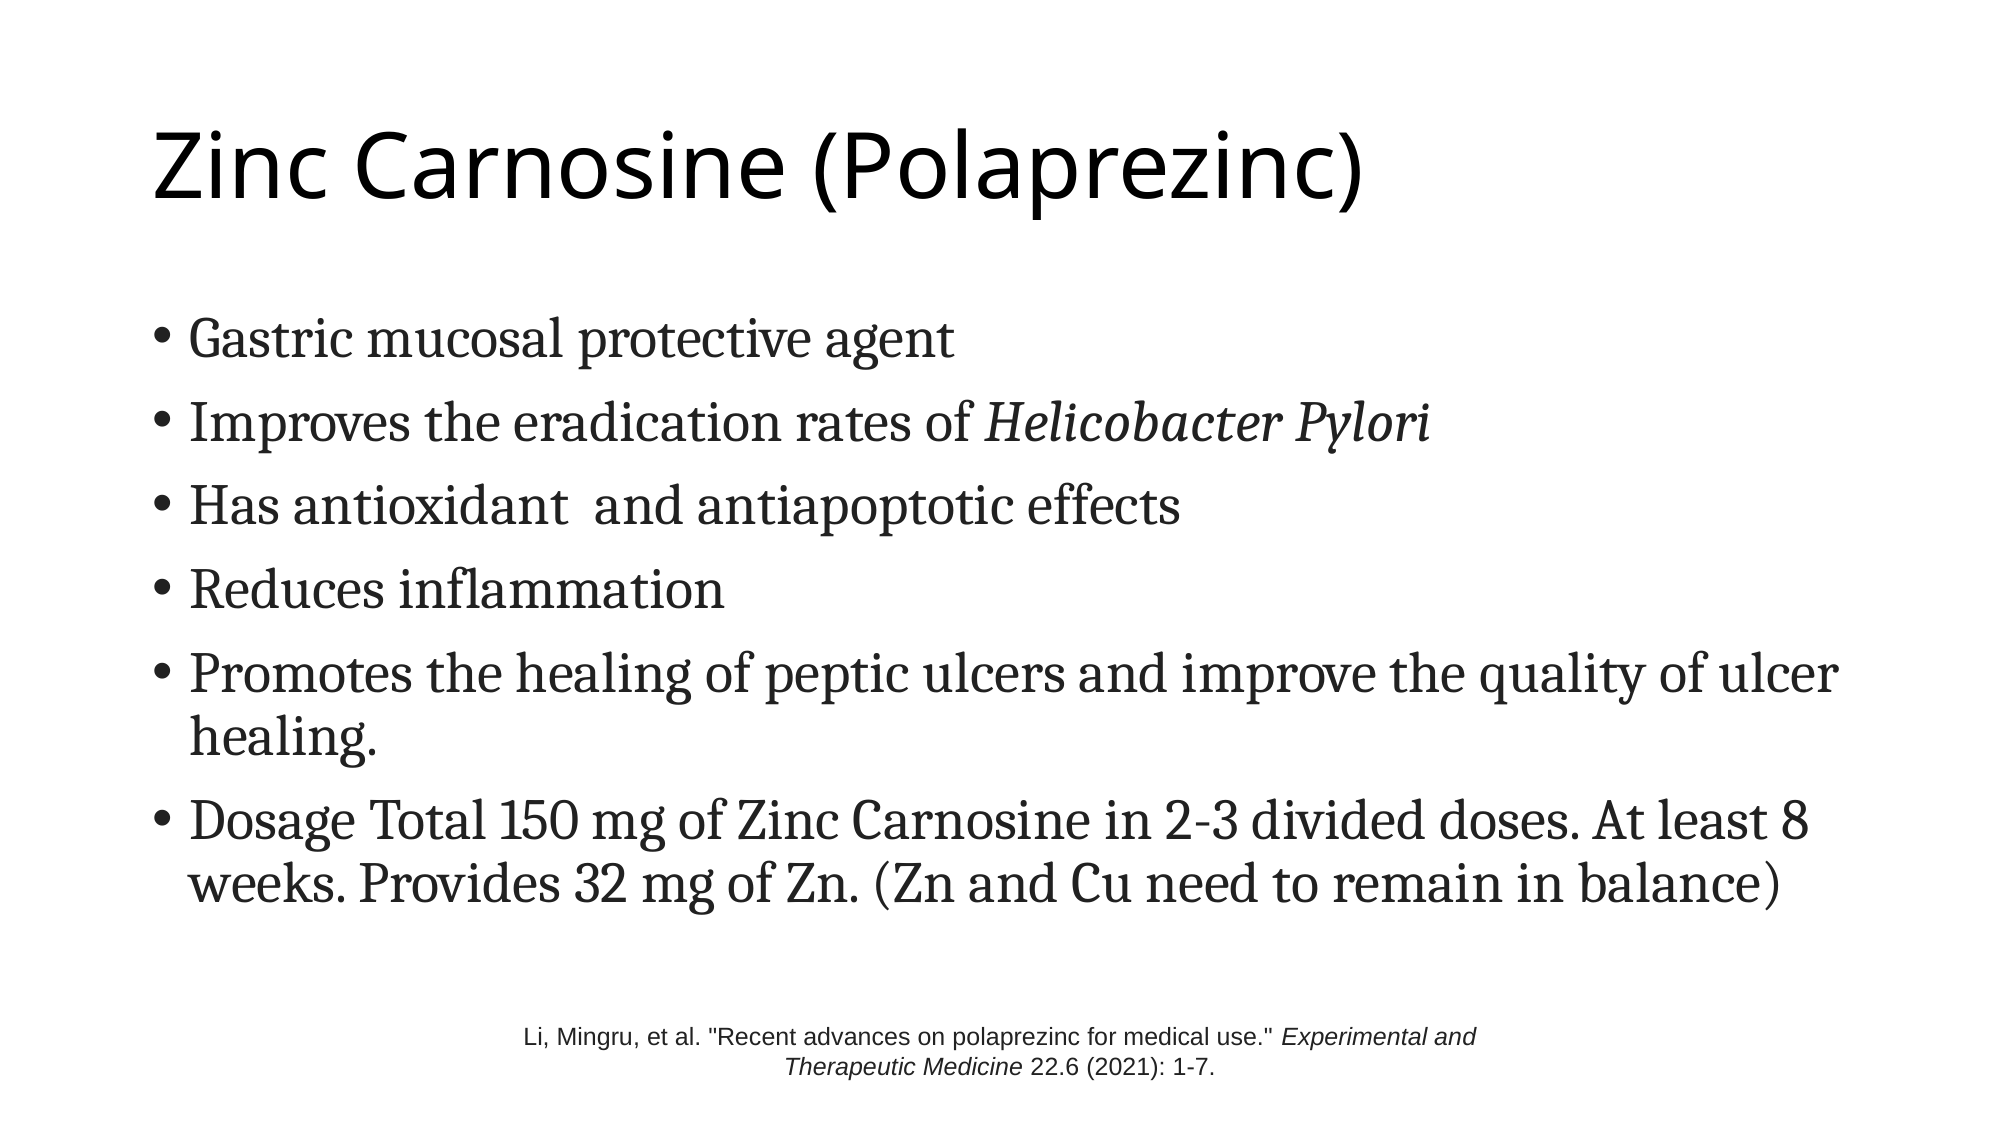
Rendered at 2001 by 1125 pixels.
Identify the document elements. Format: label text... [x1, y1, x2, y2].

text_box Li, Mingru, et al. "Recent advances on polaprezinc for medical use." Experimental and Therapeutic Medicine 22.6 (2021): 1-7. [500, 1013, 1500, 1088]
title Zinc Carnosine (Polaprezinc) [137, 59, 1863, 278]
list Gastric mucosal protective agent Improves the eradication rates of Helicobacter Pylori Has antioxidant and antiapoptotic effects Reduces inflammation Promotes the healing of peptic ulcers and improve the quality of ulcer healing. Dosage Total 150 mg of Zinc Carnosine in 2-3 divided doses. At least 8 weeks. Provides 32 mg of Zn. (Zn and Cu need to remain in balance) [137, 299, 1863, 1014]
